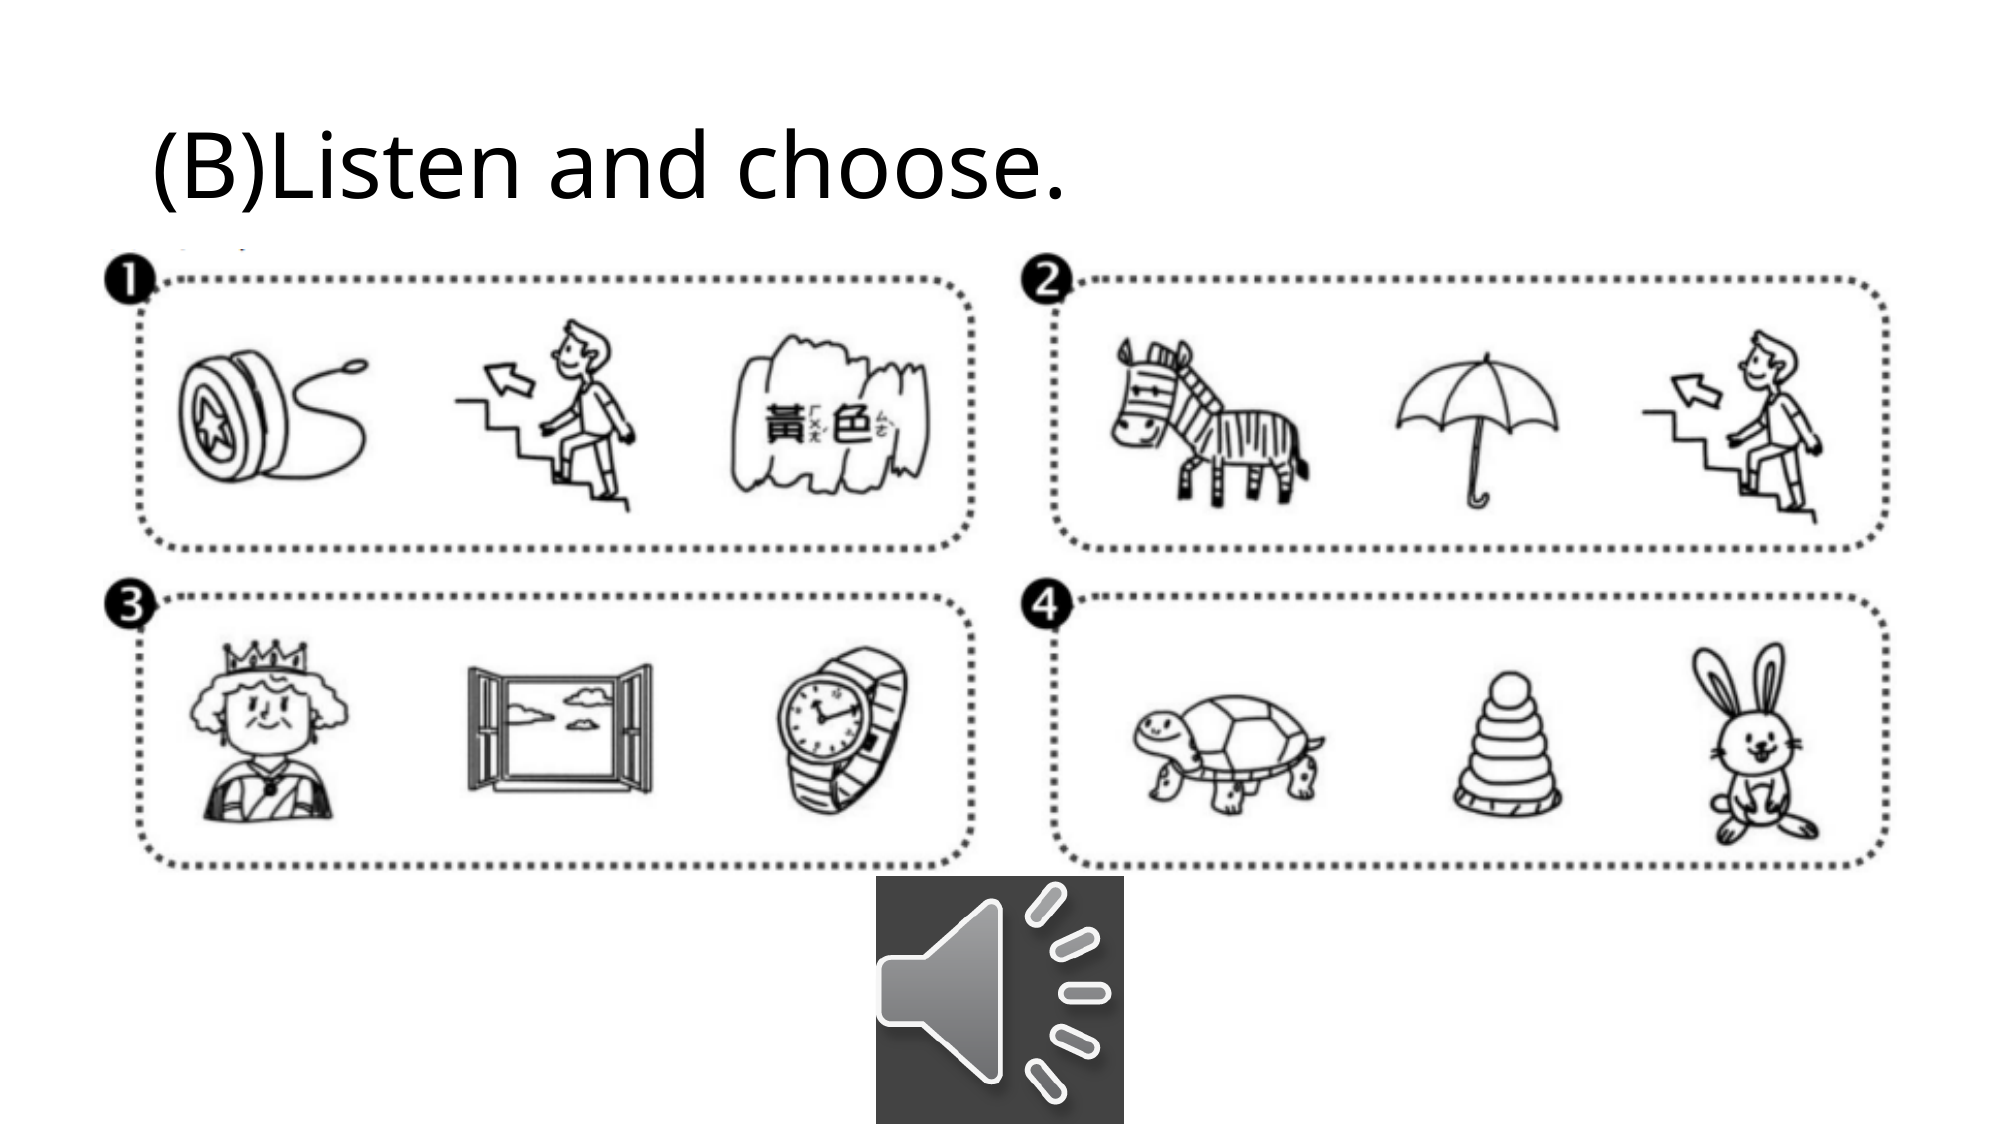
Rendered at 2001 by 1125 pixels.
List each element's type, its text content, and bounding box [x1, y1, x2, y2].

picture [103, 249, 1897, 875]
title (B)Listen and choose. [137, 59, 1863, 249]
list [874, 875, 1125, 1125]
